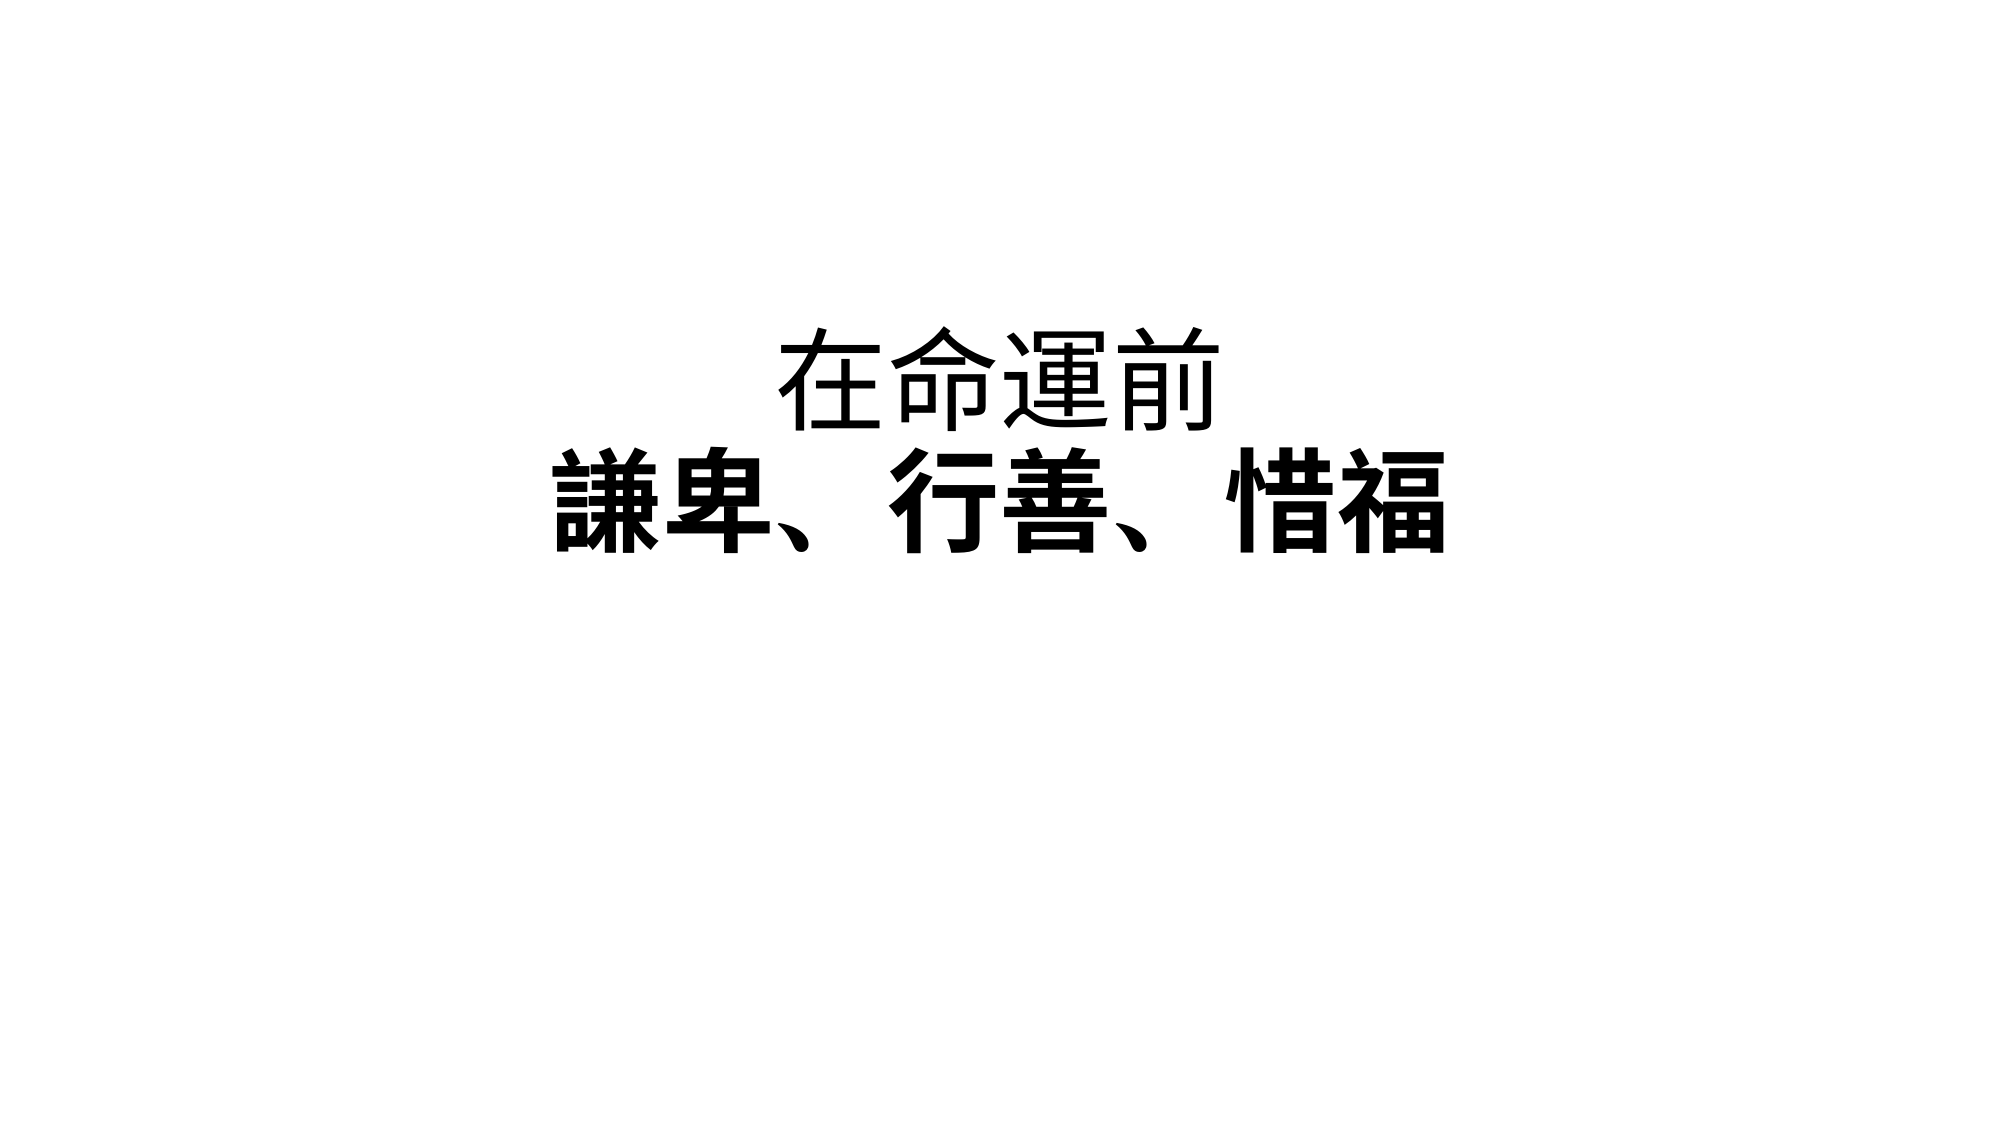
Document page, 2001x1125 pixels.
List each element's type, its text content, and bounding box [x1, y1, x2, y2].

title 在命運前 謙卑、行善、惜福 [249, 184, 1750, 576]
